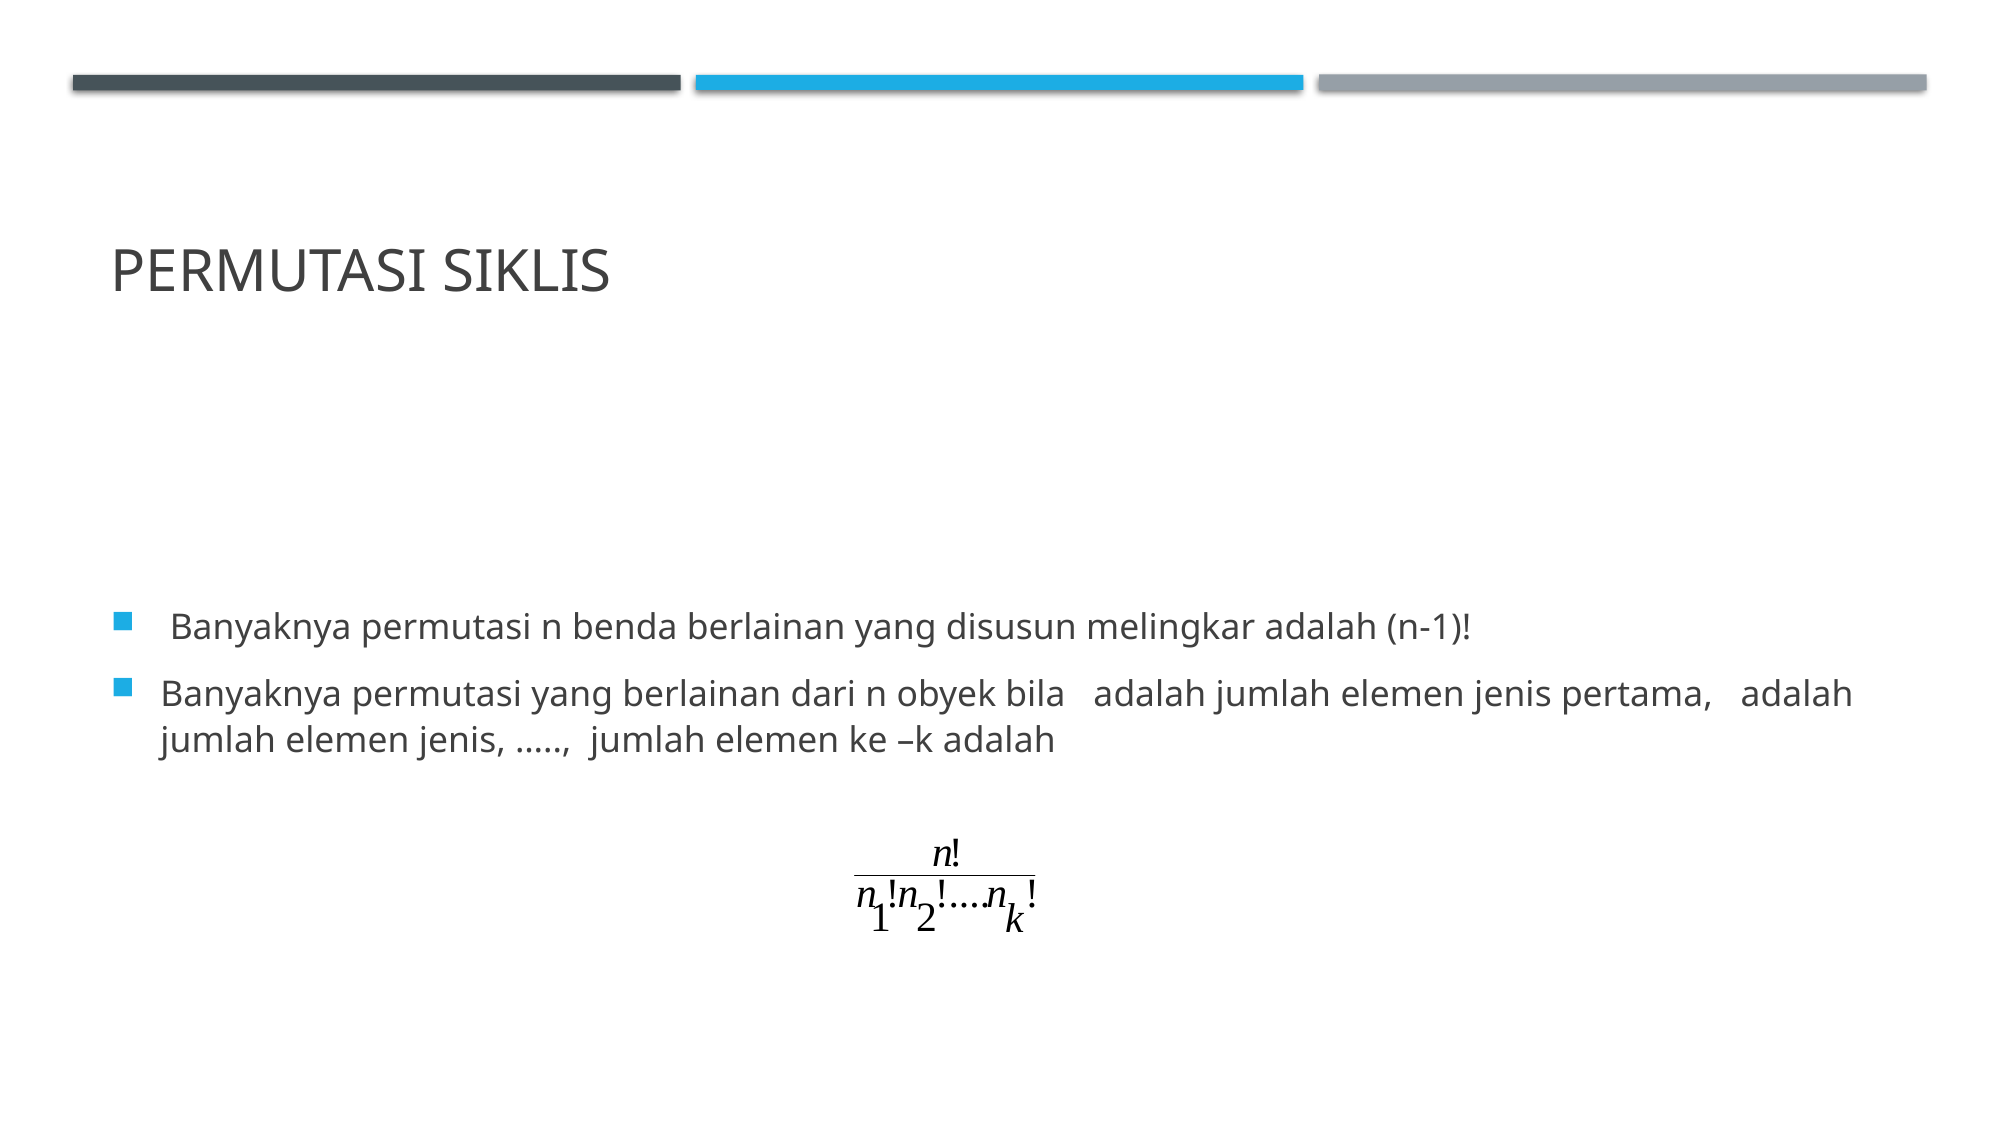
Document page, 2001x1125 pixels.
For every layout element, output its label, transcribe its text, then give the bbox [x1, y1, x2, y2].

title Permutasi siklis [95, 115, 1905, 311]
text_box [849, 831, 1041, 939]
list Banyaknya permutasi n benda berlainan yang disusun melingkar adalah (n-1)! Banyaknya permutasi yang berlainan dari n obyek bila adalah jumlah elemen jenis pertama, adalah jumlah elemen jenis, ….., jumlah elemen ke –k adalah [95, 383, 1905, 981]
